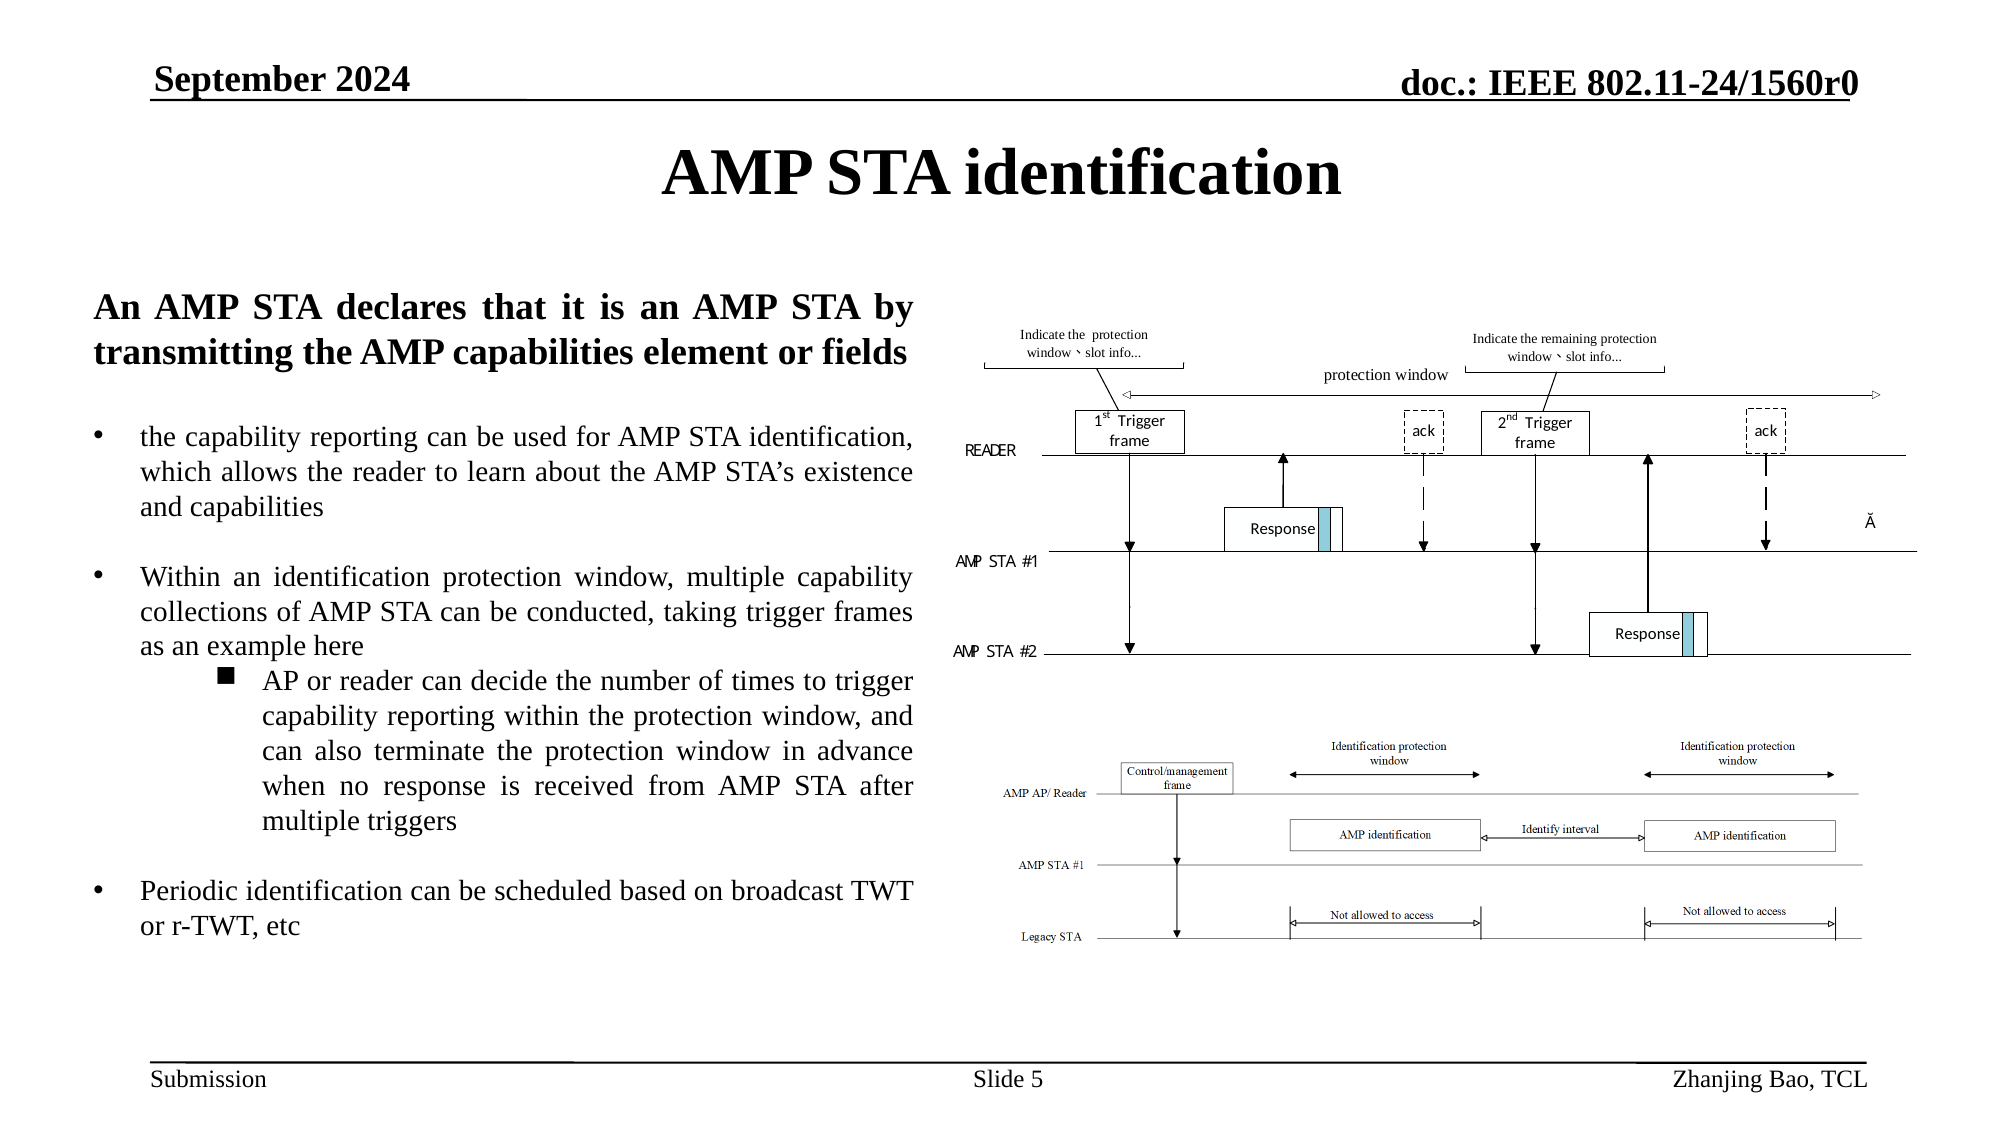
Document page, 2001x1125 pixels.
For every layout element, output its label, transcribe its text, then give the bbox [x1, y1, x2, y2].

text_box September 2024 [153, 54, 564, 100]
footer Zhanjing Bao, TCL [1171, 1061, 1869, 1093]
picture [994, 736, 1865, 949]
picture [942, 321, 1919, 670]
text_box An AMP STA declares that it is an AMP STA by transmitting the AMP capabilities element or fields the capability reporting can be used for AMP STA identification, which allows the reader to learn about the AMP STA’s existence and capabilities Within an identification protection window, multiple capability collections of AMP STA can be conducted, taking trigger frames as an example here AP or reader can decide the number of times to trigger capability reporting within the protection window, and can also terminate the protection window in advance when no response is received from AMP STA after multiple triggers Periodic identification can be scheduled based on broadcast TWT or r-TWT, etc [78, 274, 930, 1017]
slide_number Slide 5 [950, 1061, 1067, 1123]
title AMP STA identification [152, 79, 1853, 256]
